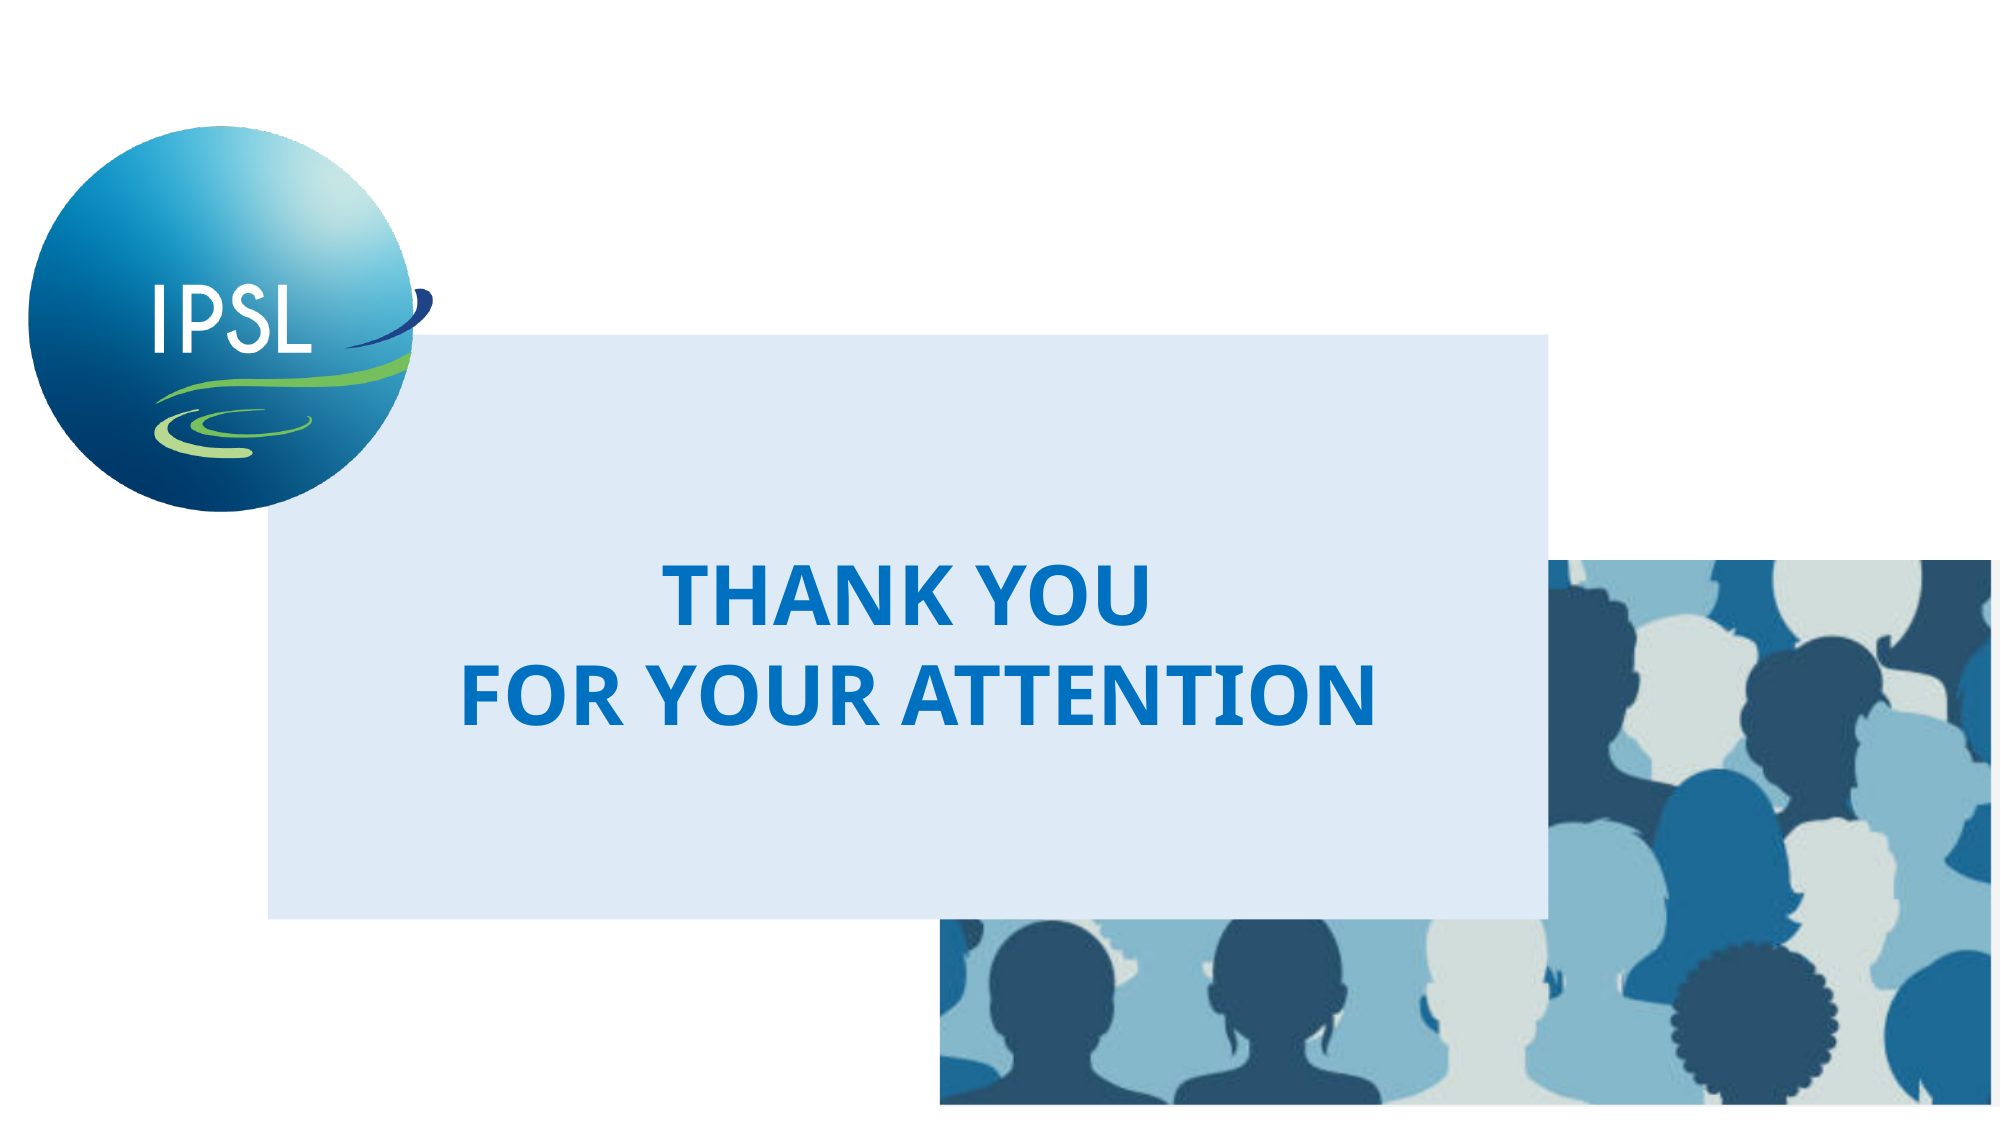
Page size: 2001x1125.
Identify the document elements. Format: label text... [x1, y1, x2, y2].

picture [25, 123, 434, 516]
picture [939, 560, 2000, 1107]
text_box Thank you for your attention [267, 334, 1549, 920]
